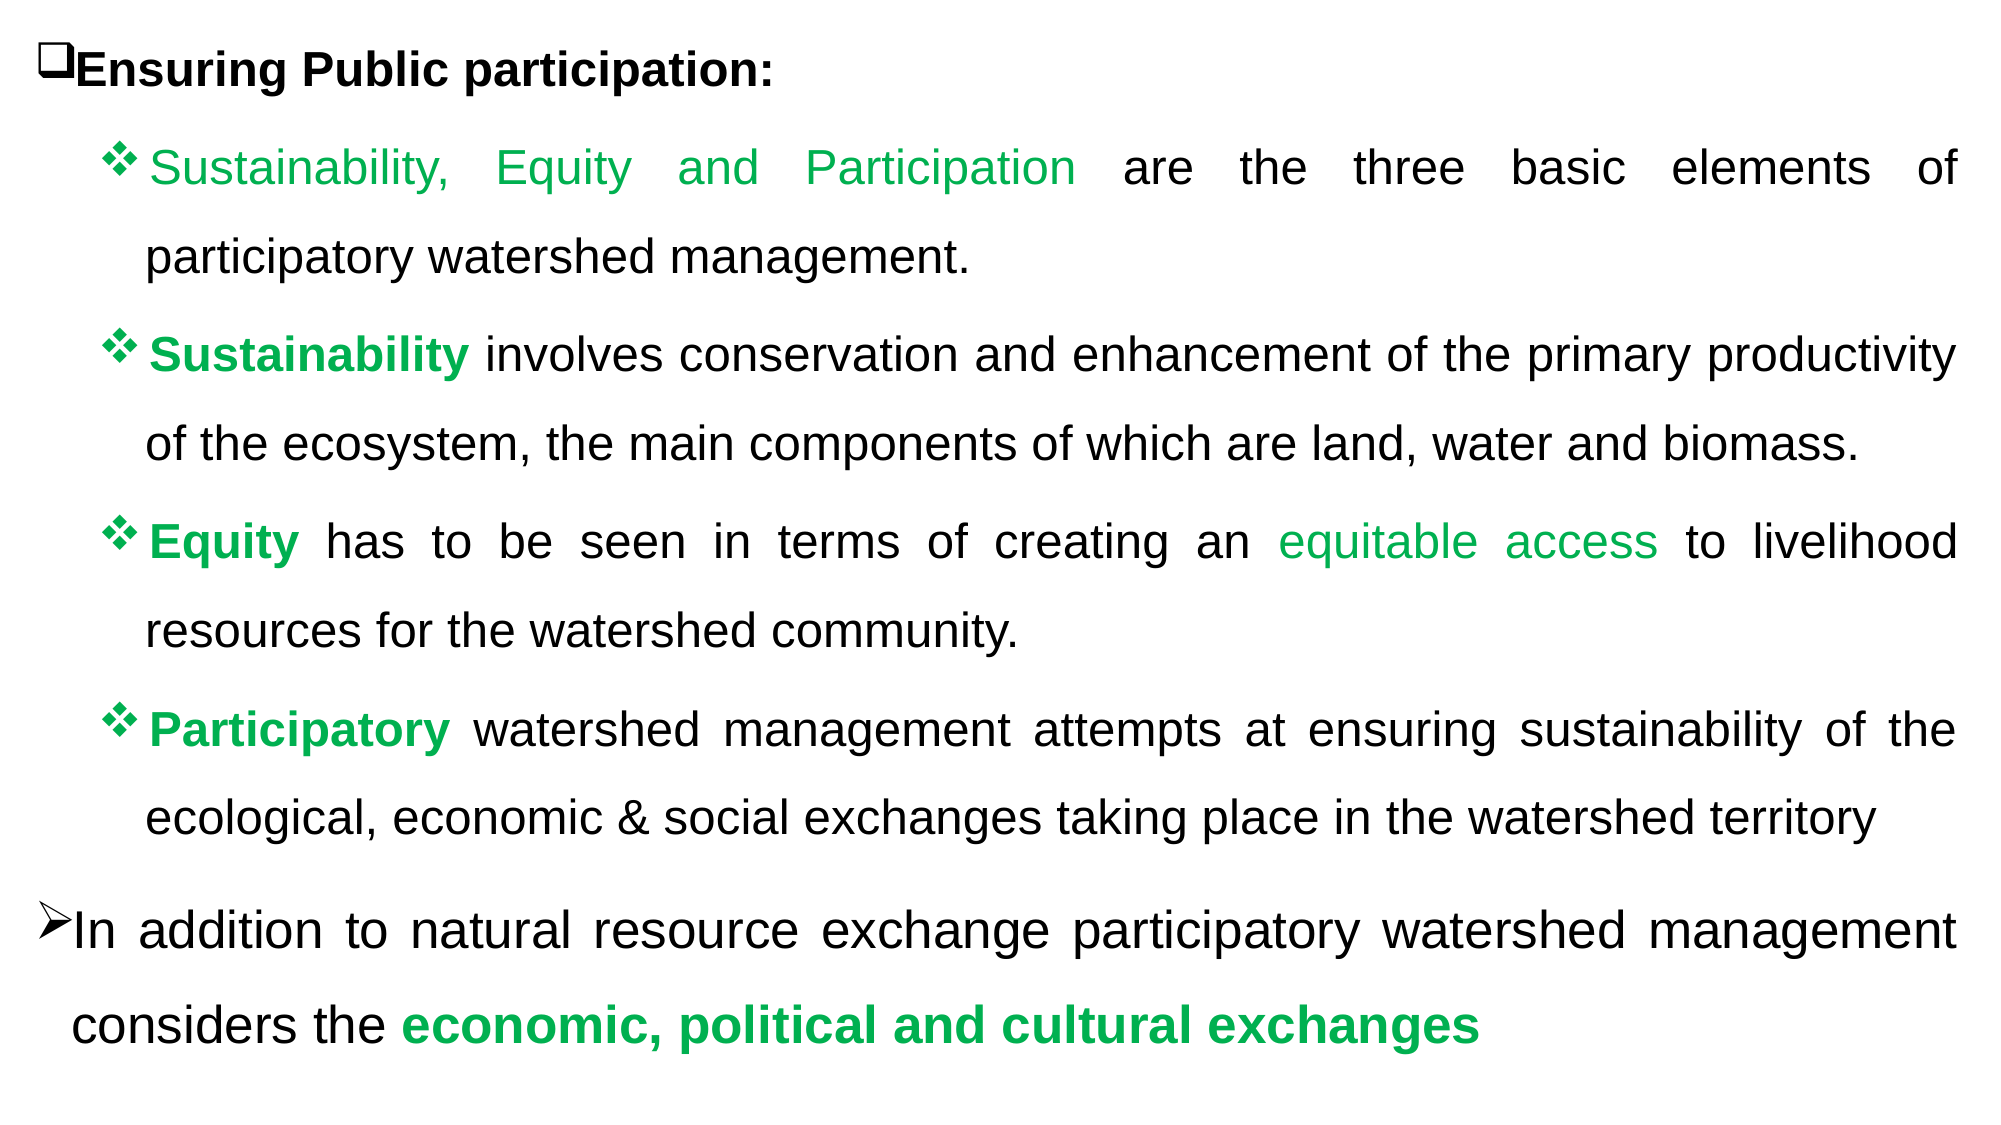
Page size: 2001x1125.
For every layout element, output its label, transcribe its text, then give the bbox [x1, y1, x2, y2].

list Ensuring Public participation: Sustainability, Equity and Participation are the three basic elements of participatory watershed management. Sustainability involves conservation and enhancement of the primary productivity of the ecosystem, the main components of which are land, water and biomass. Equity has to be seen in terms of creating an equitable access to livelihood resources for the watershed community. Participatory watershed management attempts at ensuring sustainability of the ecological, economic & social exchanges taking place in the watershed territory In addition to natural resource exchange participatory watershed management considers the economic, political and cultural exchanges [19, 0, 1974, 1103]
